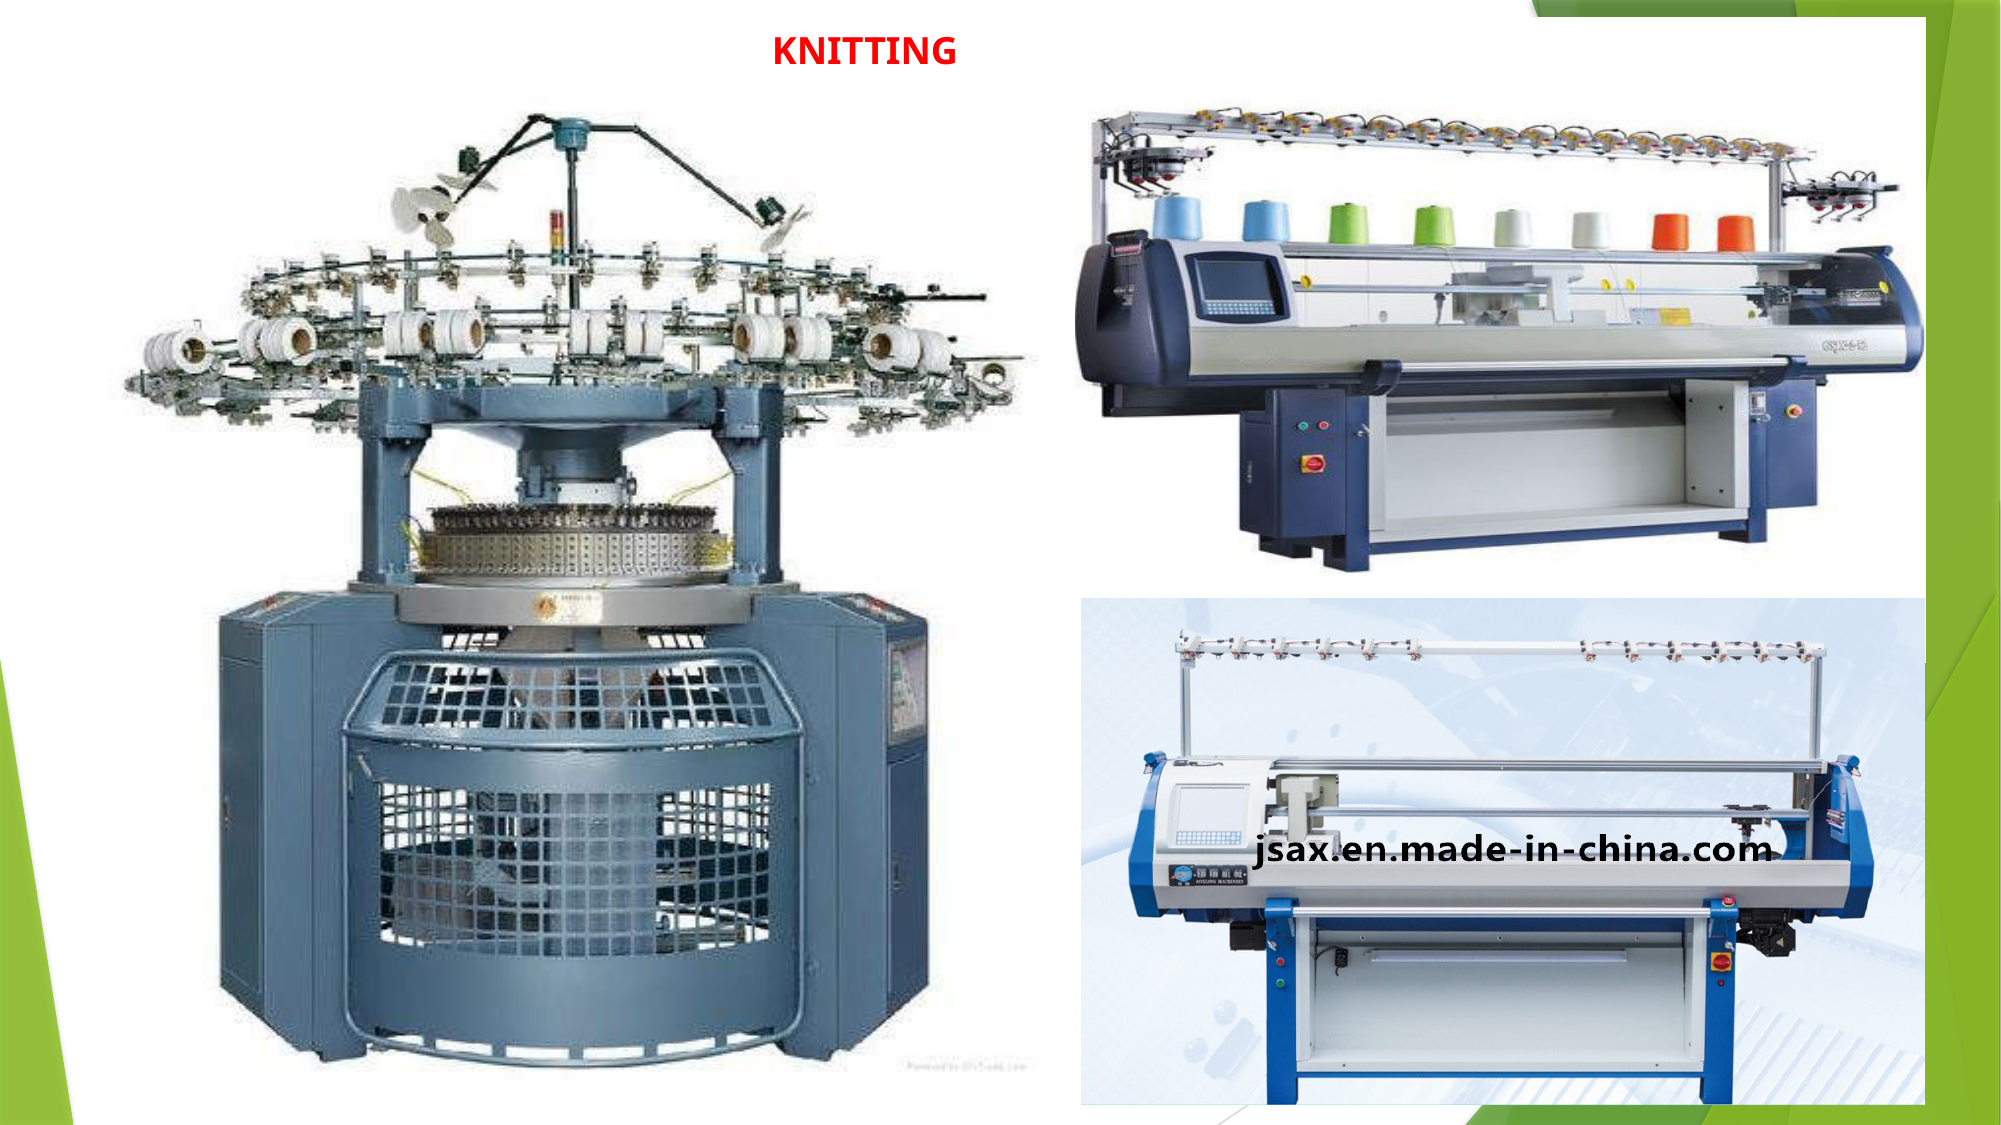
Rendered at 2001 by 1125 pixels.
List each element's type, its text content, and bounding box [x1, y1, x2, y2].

picture [77, 80, 1063, 1081]
picture [1074, 17, 1927, 1105]
text_box KNITTING [640, 19, 1072, 80]
